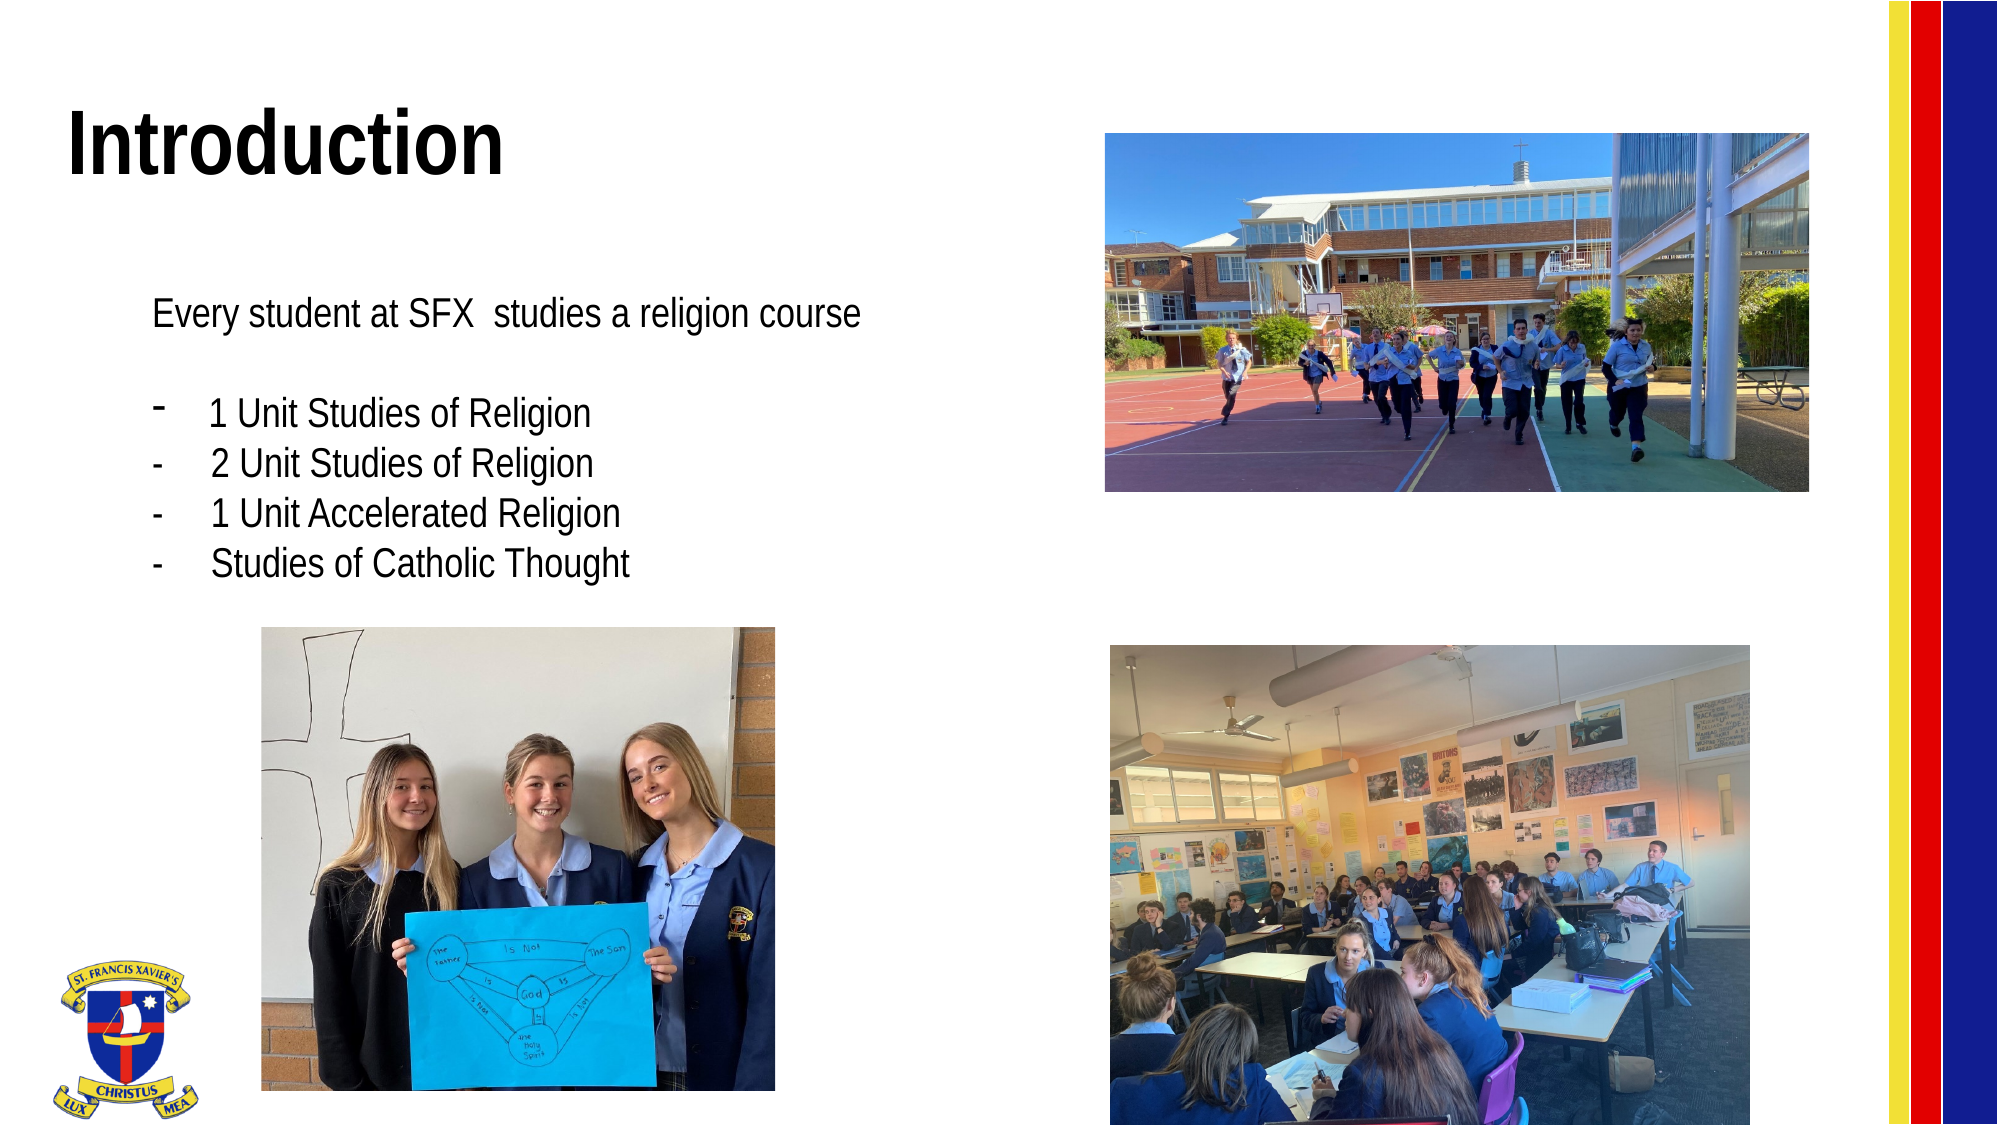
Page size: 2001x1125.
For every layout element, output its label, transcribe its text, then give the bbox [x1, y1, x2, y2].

picture [1110, 645, 1750, 1125]
picture [261, 627, 776, 1091]
title Introduction [52, 59, 543, 230]
text_box Every student at SFX studies a religion course 1 Unit Studies of Religion - 2 Unit Studies of Religion - 1 Unit Accelerated Religion - Studies of Catholic Thought [137, 278, 1731, 594]
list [49, 955, 205, 1125]
text_box [1887, 0, 1909, 1125]
text_box [1909, 0, 1943, 1125]
picture [1104, 133, 1810, 492]
text_box [1943, 0, 1999, 1125]
